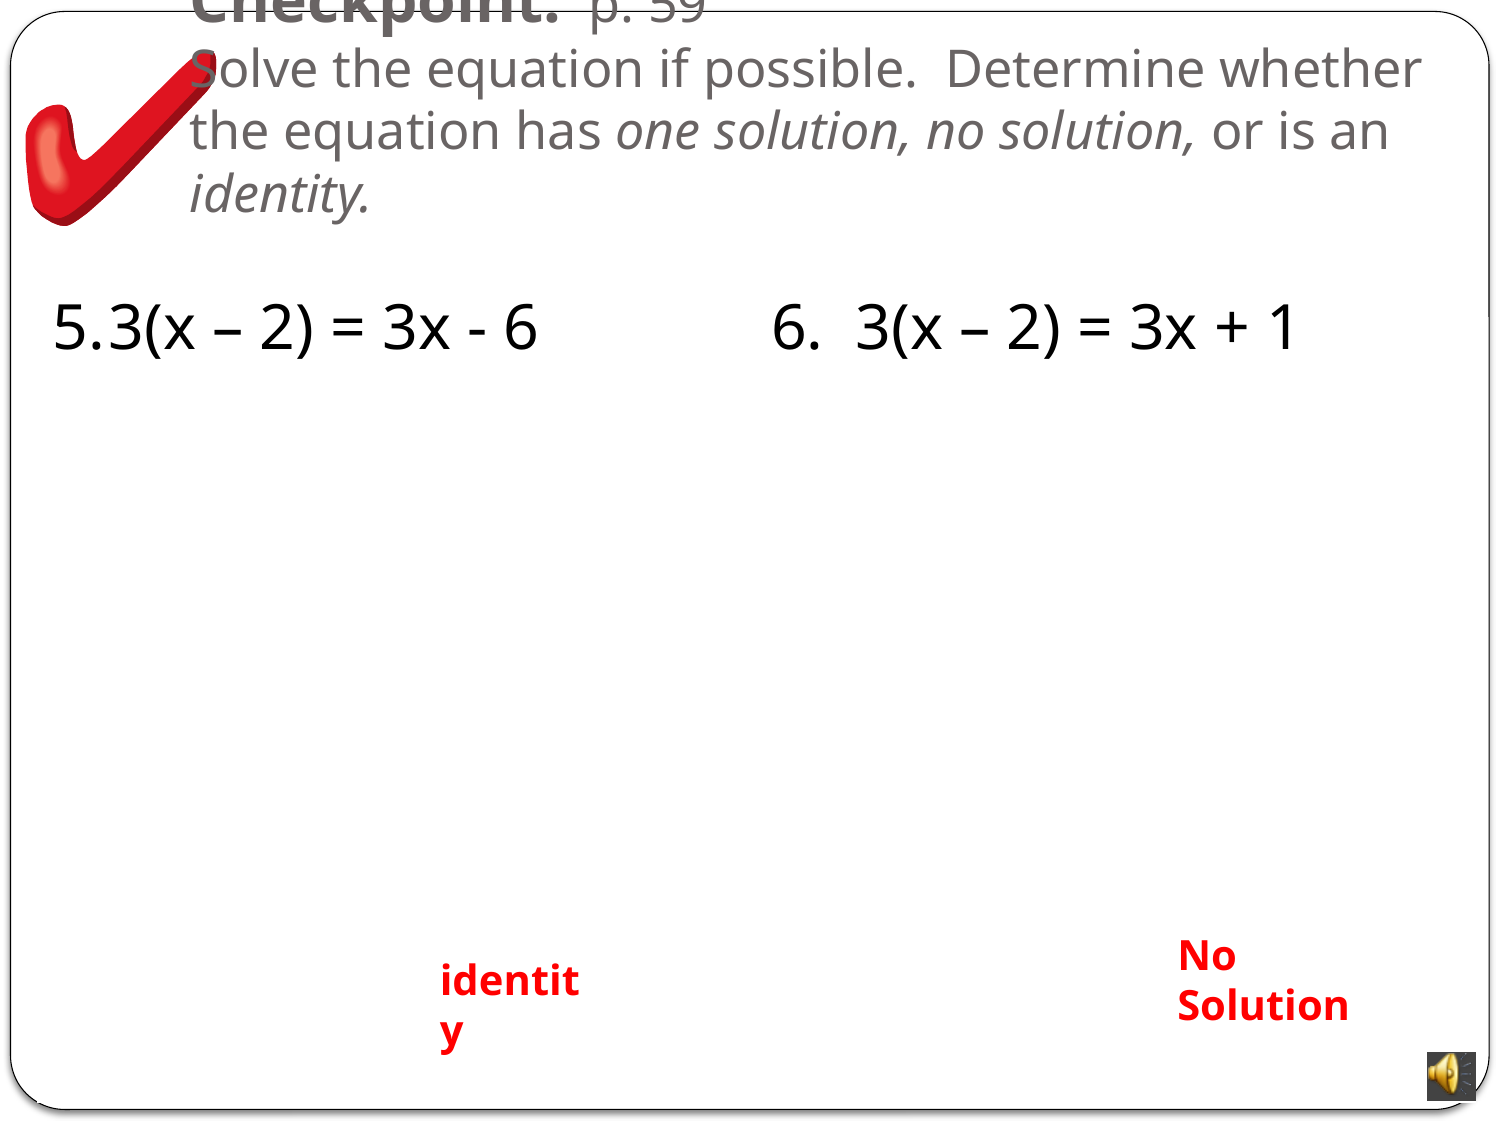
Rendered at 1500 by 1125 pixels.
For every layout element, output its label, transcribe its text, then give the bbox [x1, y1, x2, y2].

picture [1426, 1051, 1477, 1102]
title Checkpoint: p. 59 Solve the equation if possible. Determine whether the equation has one solution, no solution, or is an identity. [174, 50, 1488, 238]
text_box identity [425, 946, 600, 1062]
text_box No Solution [1162, 921, 1375, 1037]
table_header 3(x – 2) = 3x - 6 [38, 276, 755, 1097]
table_header 3(x – 2) = 3x + 1 [757, 276, 1474, 1097]
picture [24, 49, 218, 227]
